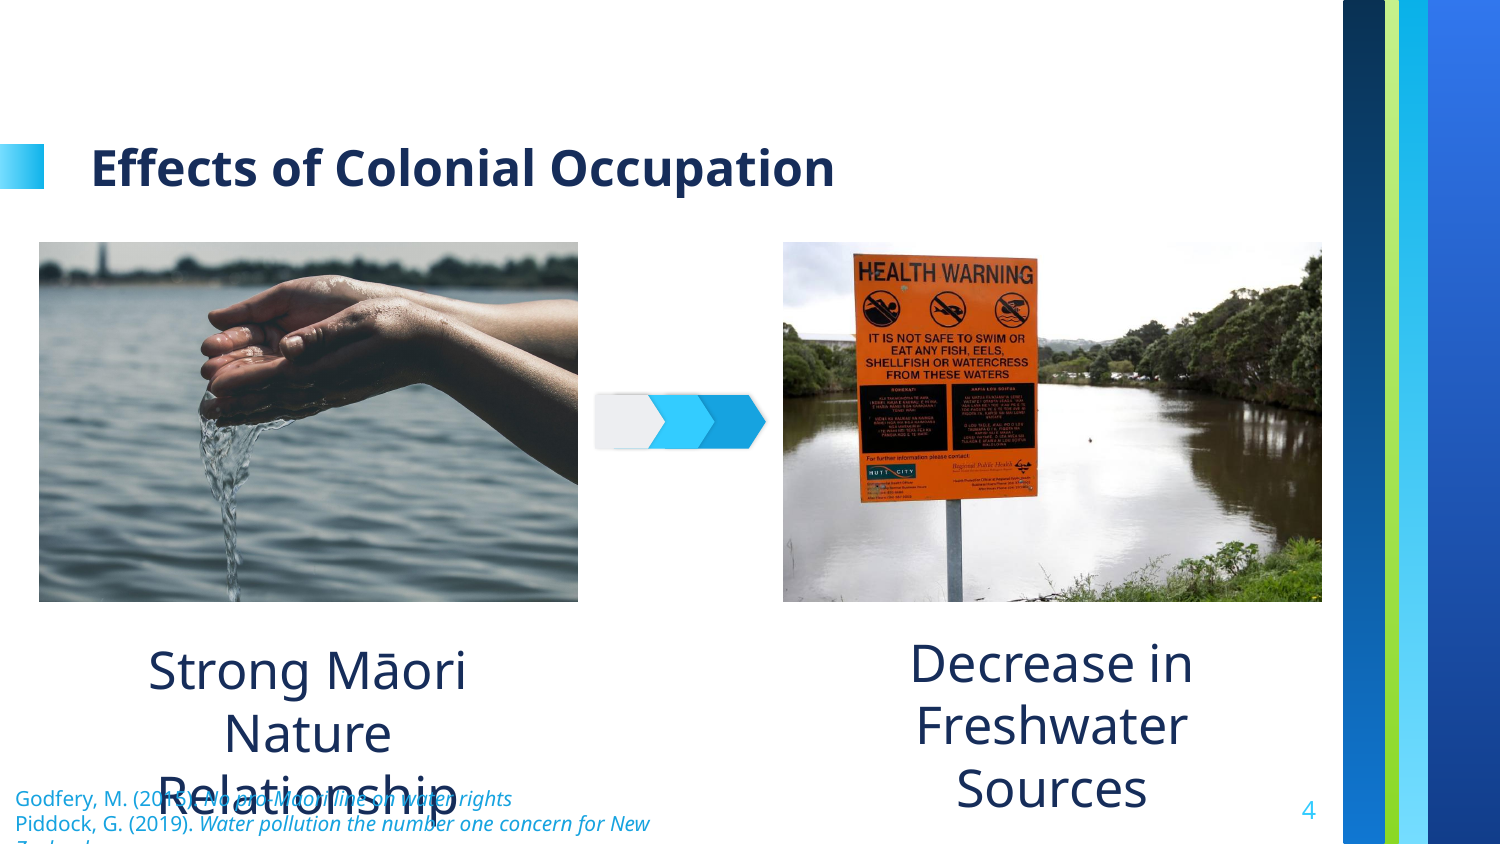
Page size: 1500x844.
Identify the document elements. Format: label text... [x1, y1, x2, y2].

text_box [595, 395, 666, 449]
text_box [652, 395, 715, 449]
text_box [703, 395, 766, 449]
text_box Decrease in Freshwater Sources [813, 615, 1292, 833]
list Godfery, M. (2015). No pro-Maori line on water rights Piddock, G. (2019). Water pollution the number one concern for New Zealanders… [0, 770, 757, 844]
picture [782, 241, 1323, 602]
text_box Strong Māori Nature Relationship [69, 622, 548, 770]
picture [38, 241, 579, 602]
slide_number ‹#› [1241, 779, 1332, 844]
title Effects of Colonial Occupation [75, 92, 945, 212]
